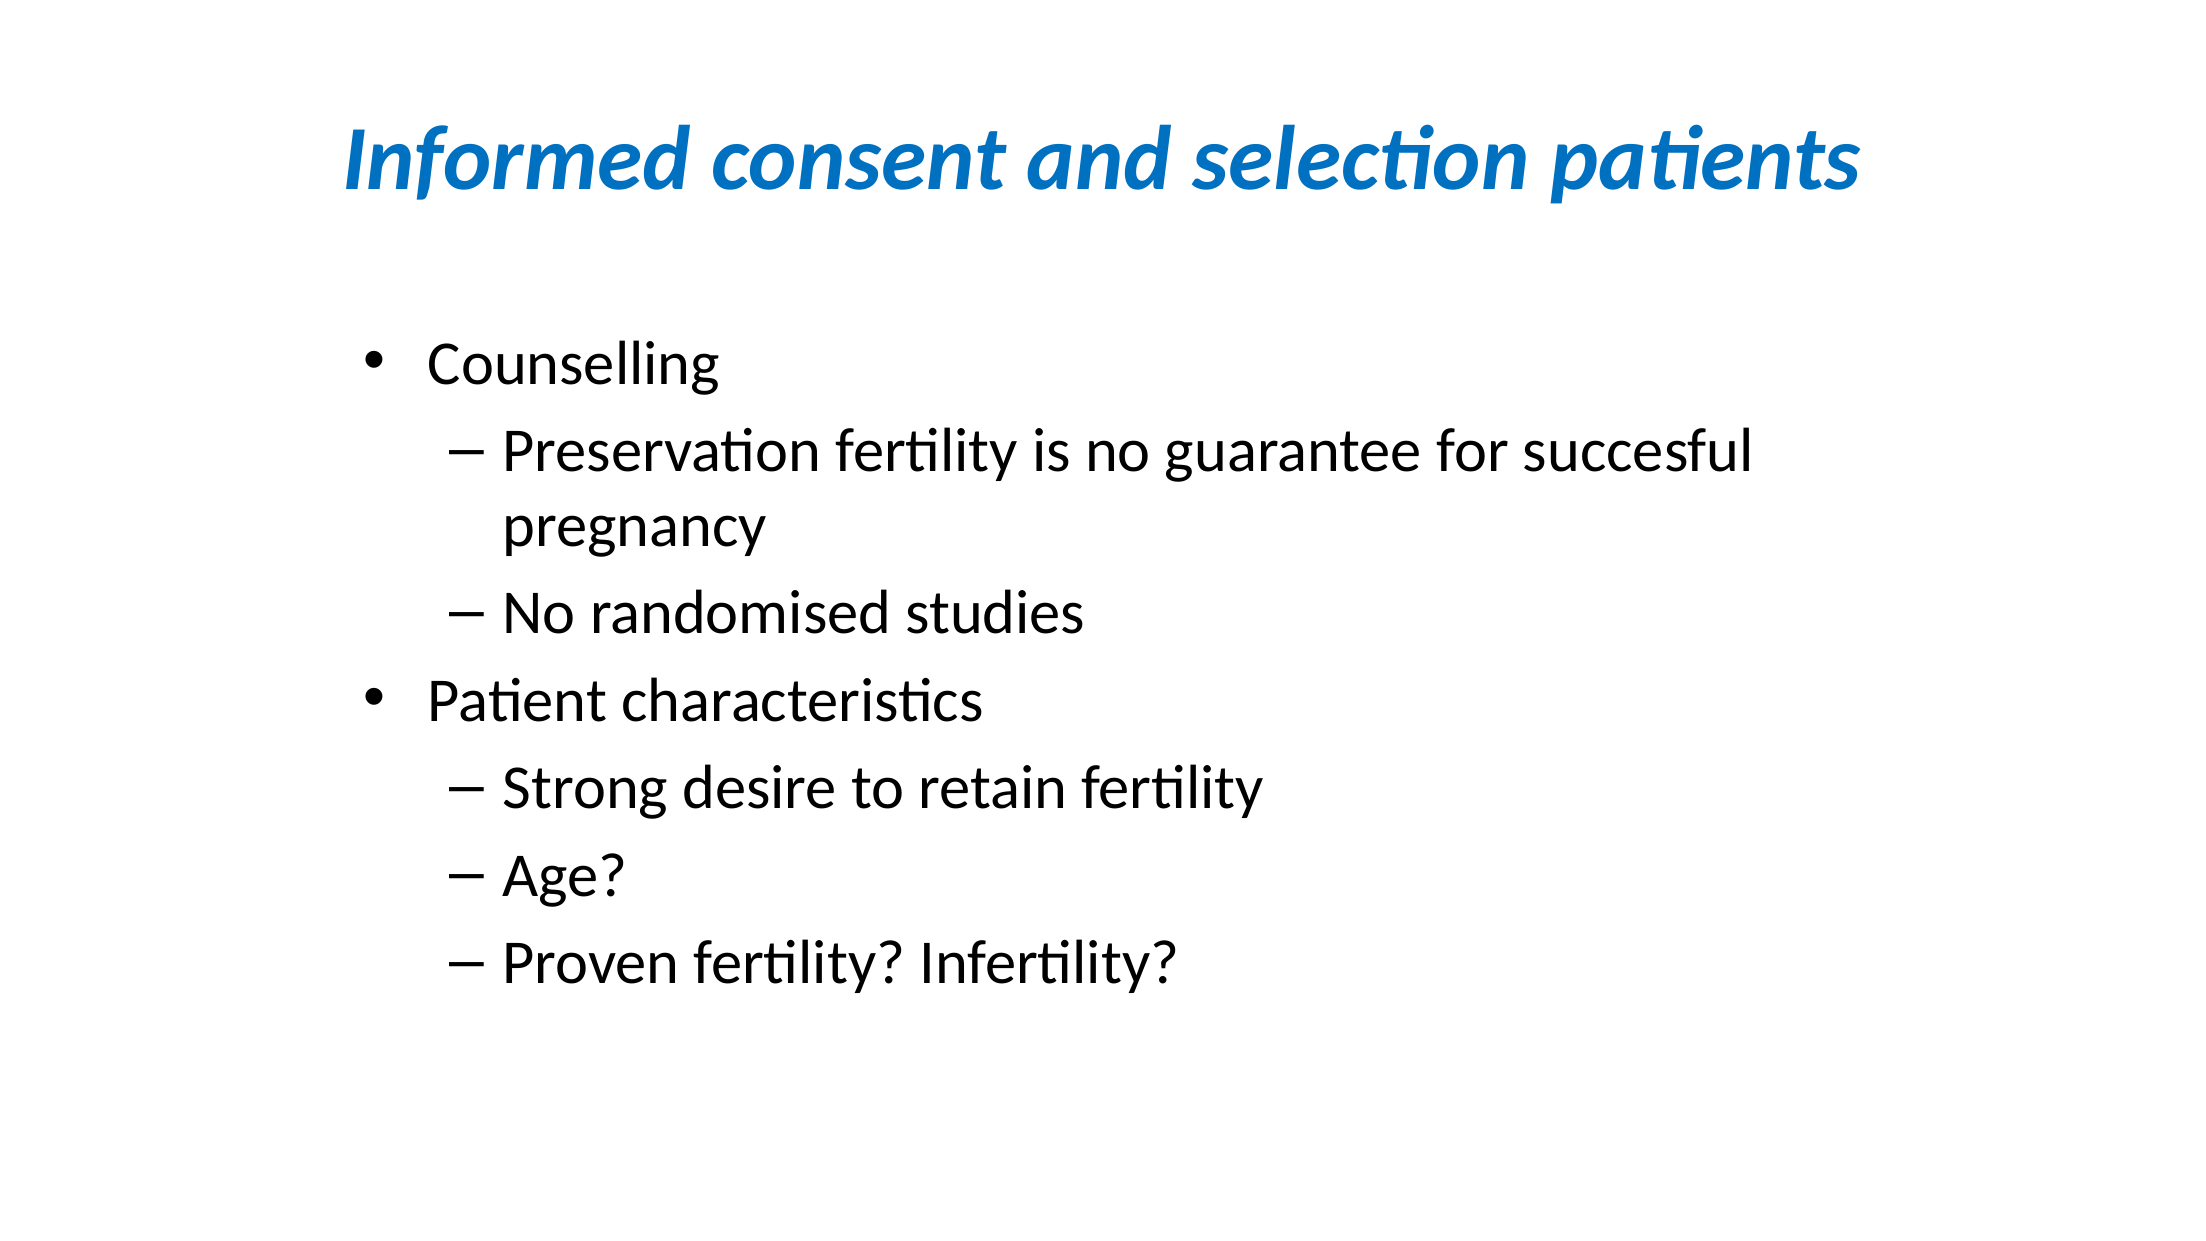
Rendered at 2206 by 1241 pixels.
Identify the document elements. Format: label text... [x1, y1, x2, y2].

list Counselling Preservation fertility is no guarantee for succesful pregnancy No randomised studies Patient characteristics Strong desire to retain fertility Age? Proven fertility? Infertility? [346, 313, 1822, 1046]
title Informed consent and selection patients [110, 49, 2095, 257]
